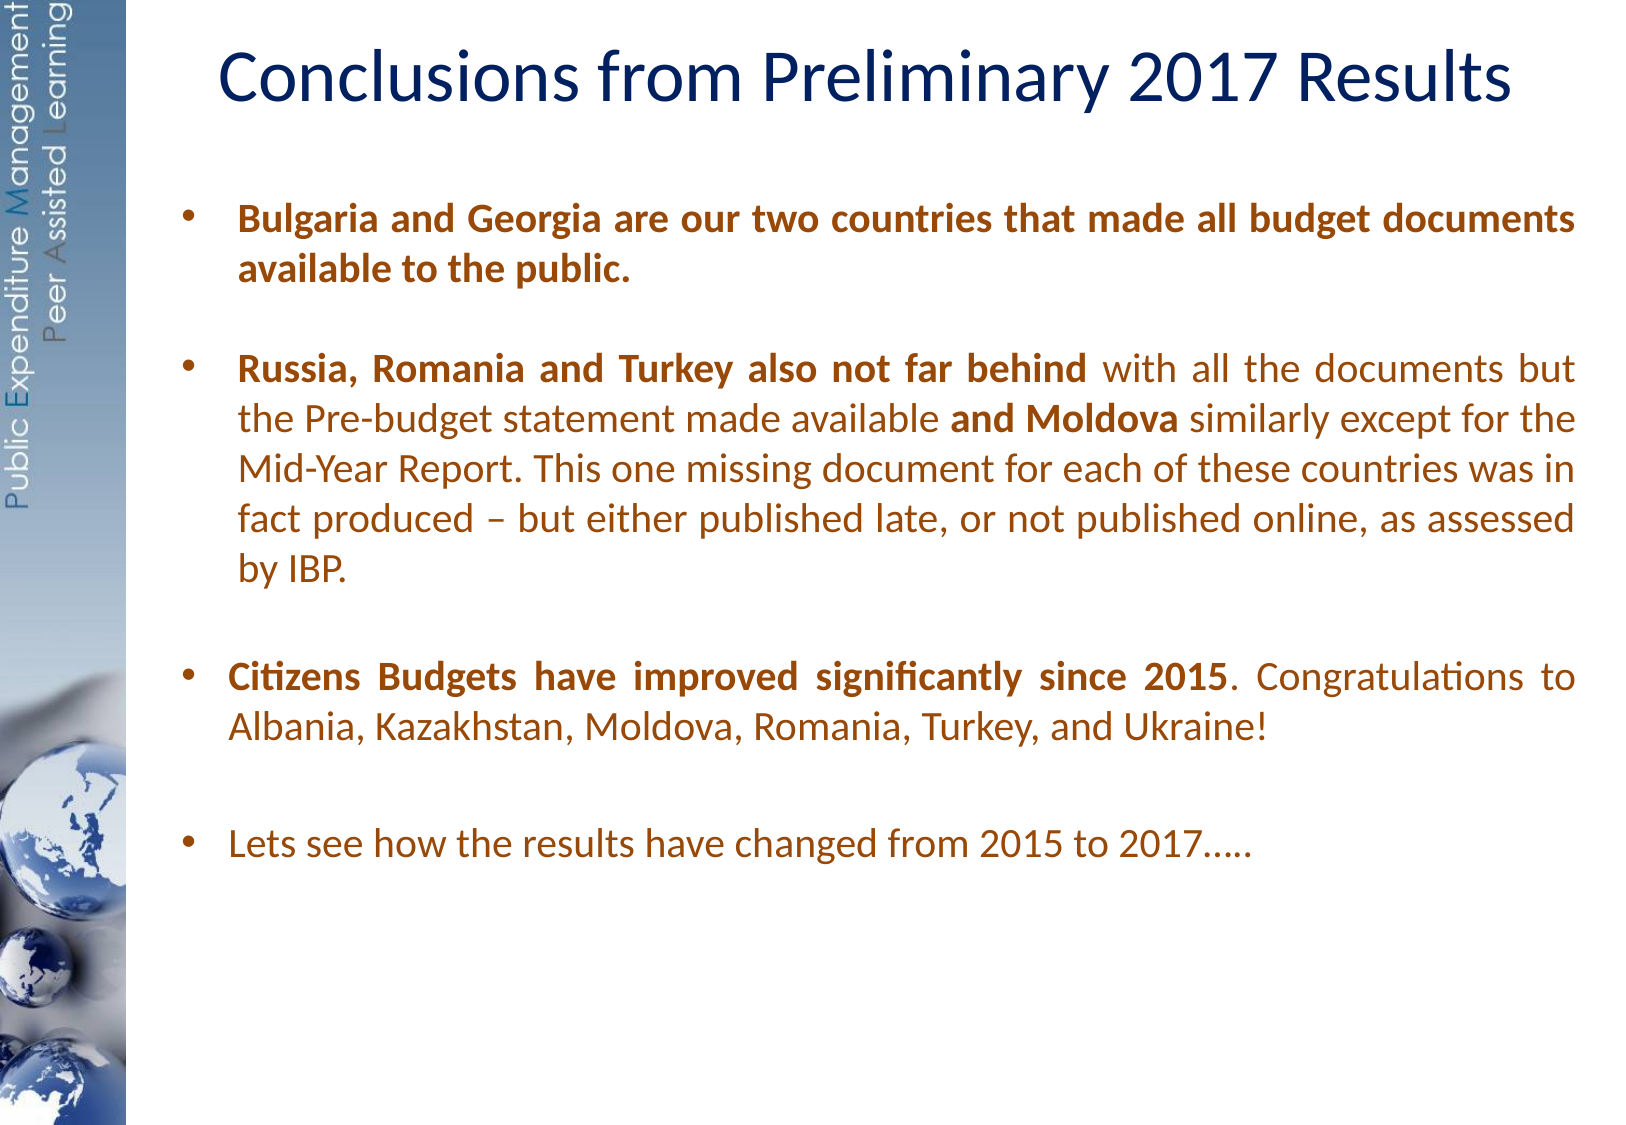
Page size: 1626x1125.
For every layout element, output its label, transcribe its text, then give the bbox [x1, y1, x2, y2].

title Conclusions from Preliminary 2017 Results [141, 0, 1592, 144]
picture [0, 0, 126, 1125]
subtitle Bulgaria and Georgia are our two countries that made all budget documents available to the public. Russia, Romania and Turkey also not far behind with all the documents but the Pre-budget statement made available and Moldova similarly except for the Mid-Year Report. This one missing document for each of these countries was in fact produced – but either published late, or not published online, as assessed by IBP. Citizens Budgets have improved significantly since 2015. Congratulations to Albania, Kazakhstan, Moldova, Romania, Turkey, and Ukraine! Lets see how the results have changed from 2015 to 2017….. [167, 144, 1592, 1088]
